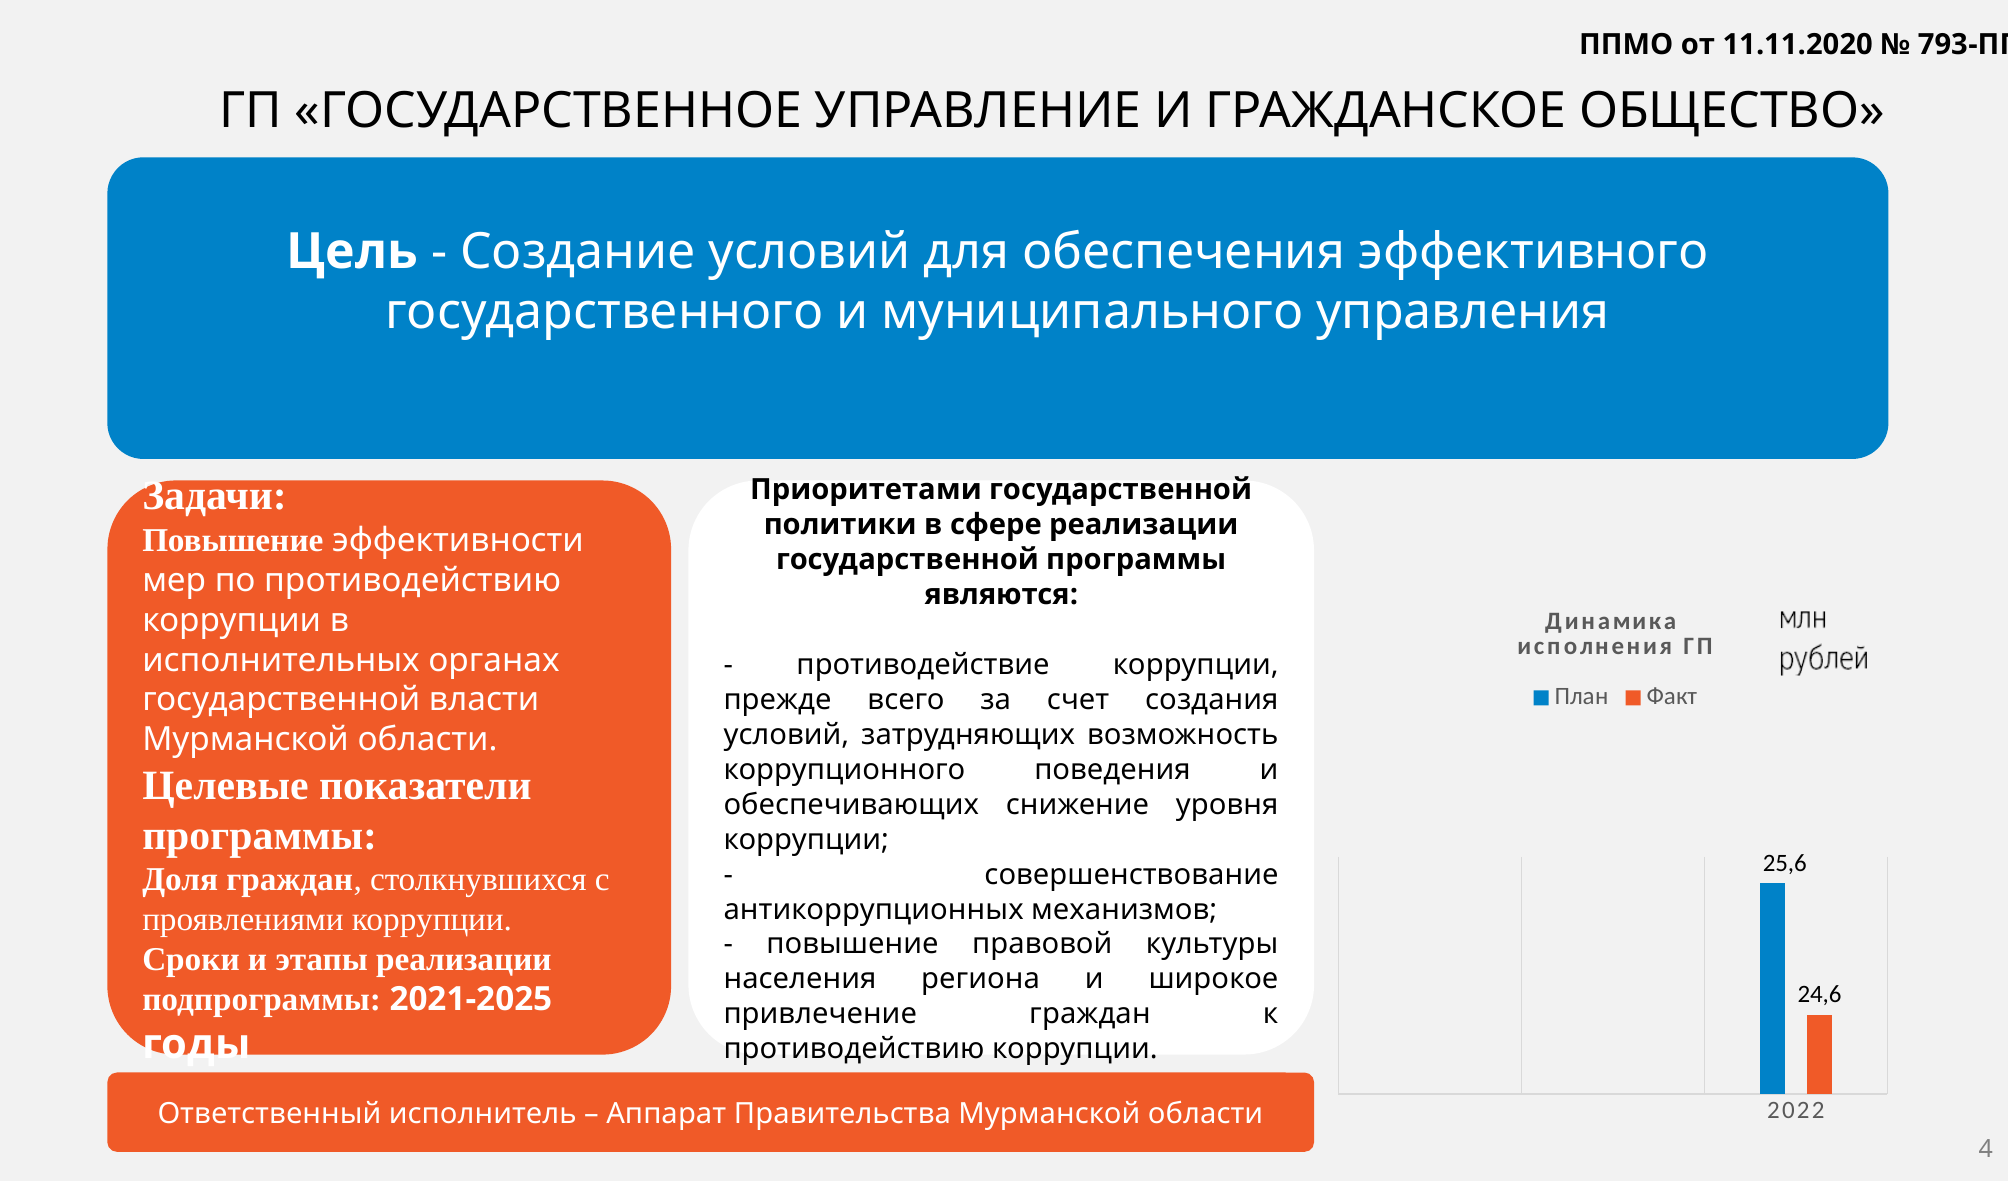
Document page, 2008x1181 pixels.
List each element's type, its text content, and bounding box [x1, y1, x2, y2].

text_box Задачи: Повышение эффективности мер по противодействию коррупции в исполнительных органах государственной власти Мурманской области. Целевые показатели программы: Доля граждан, столкнувшихся с проявлениями коррупции. Сроки и этапы реализации подпрограммы: 2021-2025 годы [106, 540, 673, 1056]
text_box ППМО от 11.11.2020 № 793-ПП [1516, 0, 2008, 68]
text_box [377, 549, 1506, 598]
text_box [52, 157, 1956, 540]
chart [1330, 583, 1901, 1152]
text_box ГП «ГОСУДАРСТВЕННОЕ УПРАВЛЕНИЕ И ГРАЖДАНСКОЕ ОБЩЕСТВО» [0, 10, 1901, 145]
text_box [502, 540, 1506, 549]
text_box Приоритетами государственной политики в сфере реализации государственной программы являются: - противодействие коррупции, прежде всего за счет создания условий, затрудняющих возможность коррупционного поведения и обеспечивающих снижение уровня коррупции; - совершенствование антикоррупционных механизмов; - повышение правовой культуры населения региона и широкое привлечение граждан к противодействию коррупции. [687, 598, 1316, 1056]
slide_number 4 [1652, 1118, 2008, 1181]
text_box Ответственный исполнитель – Аппарат Правительства Мурманской области [106, 1071, 1316, 1153]
